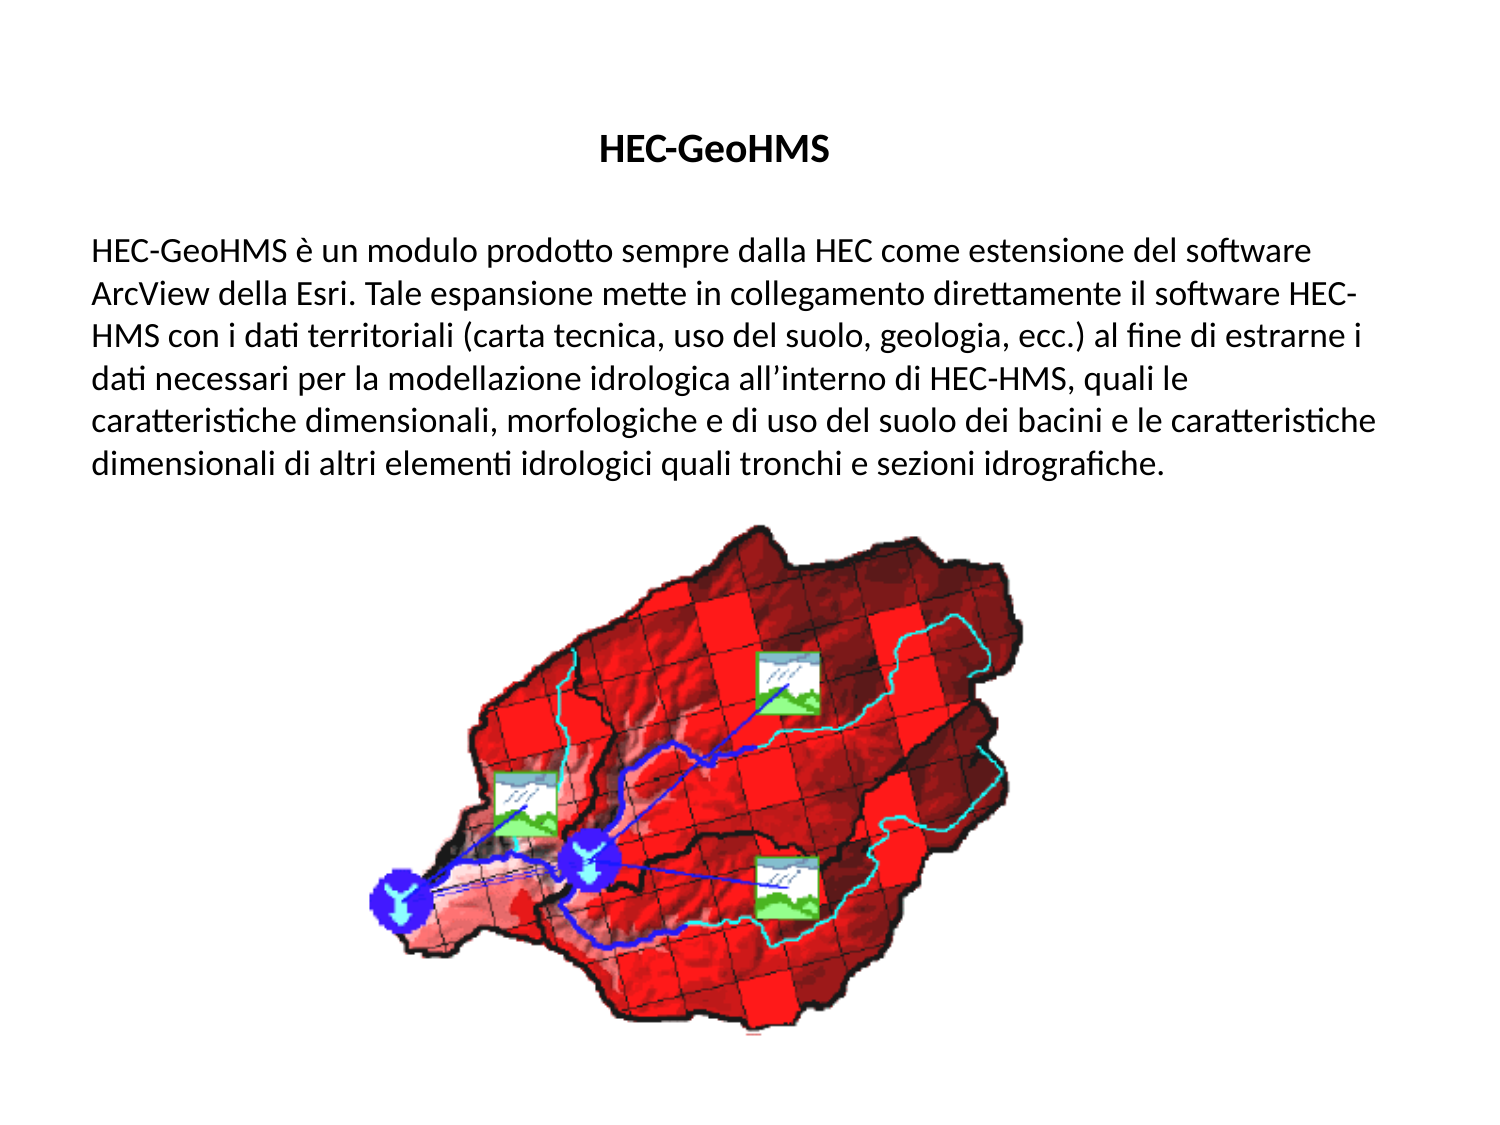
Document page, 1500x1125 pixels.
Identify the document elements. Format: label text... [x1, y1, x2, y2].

text_box HEC-GeoHMS è un modulo prodotto sempre dalla HEC come estensione del software ArcView della Esri. Tale espansione mette in collegamento direttamente il software HEC-HMS con i dati territoriali (carta tecnica, uso del suolo, geologia, ecc.) al fine di estrarne i dati necessari per la modellazione idrologica all’interno di HEC-HMS, quali le caratteristiche dimensionali, morfologiche e di uso del suolo dei bacini e le caratteristiche dimensionali di altri elementi idrologici quali tronchi e sezioni idrografiche. [76, 219, 1412, 490]
text_box HEC-GeoHMS [561, 113, 869, 179]
picture [336, 503, 1093, 1051]
